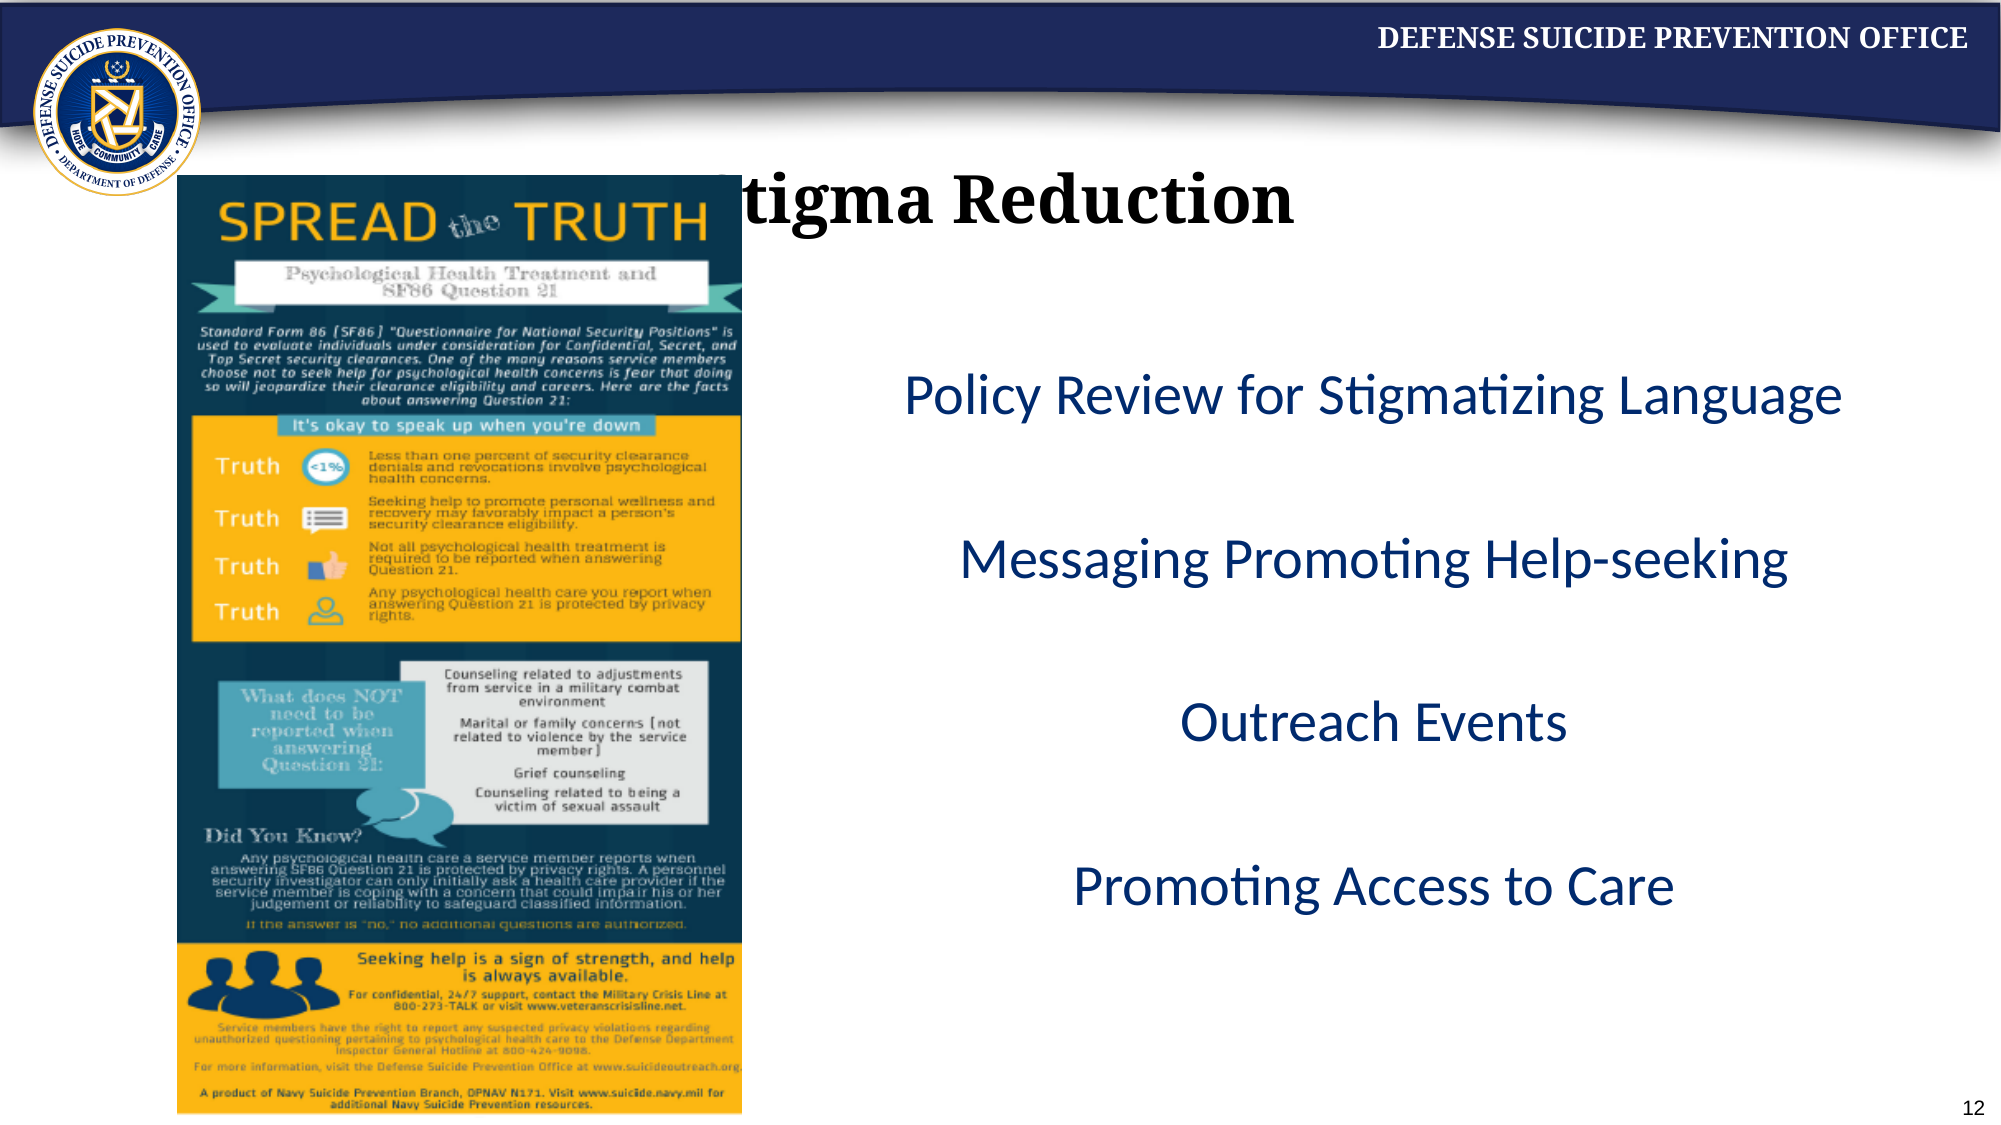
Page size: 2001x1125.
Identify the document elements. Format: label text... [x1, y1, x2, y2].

picture [33, 28, 743, 1118]
slide_number 12 [1883, 1087, 2000, 1125]
list Policy Review for Stigmatizing Language Messaging Promoting Help-seeking Outreach Events Promoting Access to Care [865, 348, 1884, 704]
title Stigma Reduction [216, 128, 1784, 267]
